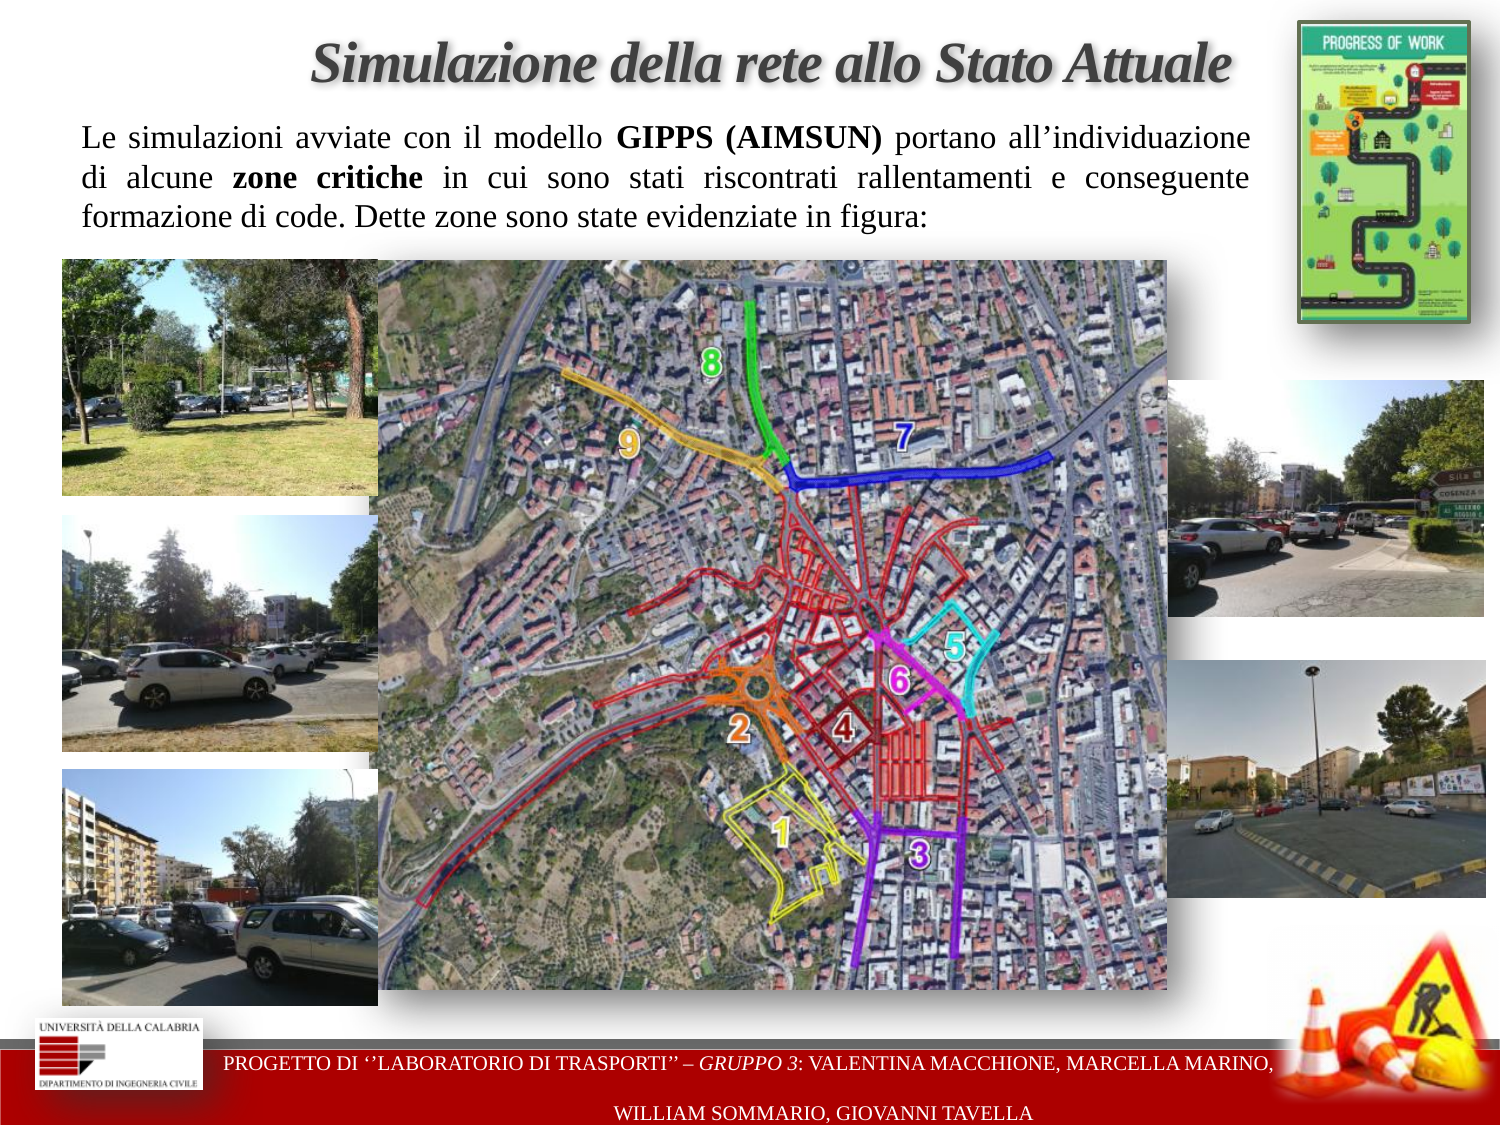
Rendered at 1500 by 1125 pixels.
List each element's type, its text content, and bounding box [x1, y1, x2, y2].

footer Progetto di ‘’laboratorio di trasporti’’ – gruppo 3: valentina macchione, marcella marino, william sommario, giovanni tavella [192, 1050, 1305, 1125]
text_box Le simulazioni avviate con il modello GIPPS (AIMSUN) portano all’individuazione di alcune zone critiche in cui sono stati riscontrati rallentamenti e conseguente formazione di code. Dette zone sono state evidenziate in figura: [0, 107, 1267, 242]
picture [1265, 924, 1499, 1108]
picture [1300, 23, 1468, 321]
picture [1168, 379, 1485, 617]
picture [34, 1017, 203, 1090]
picture [61, 258, 1486, 1007]
text_box Simulazione della rete allo Stato Attuale [0, 27, 1291, 101]
